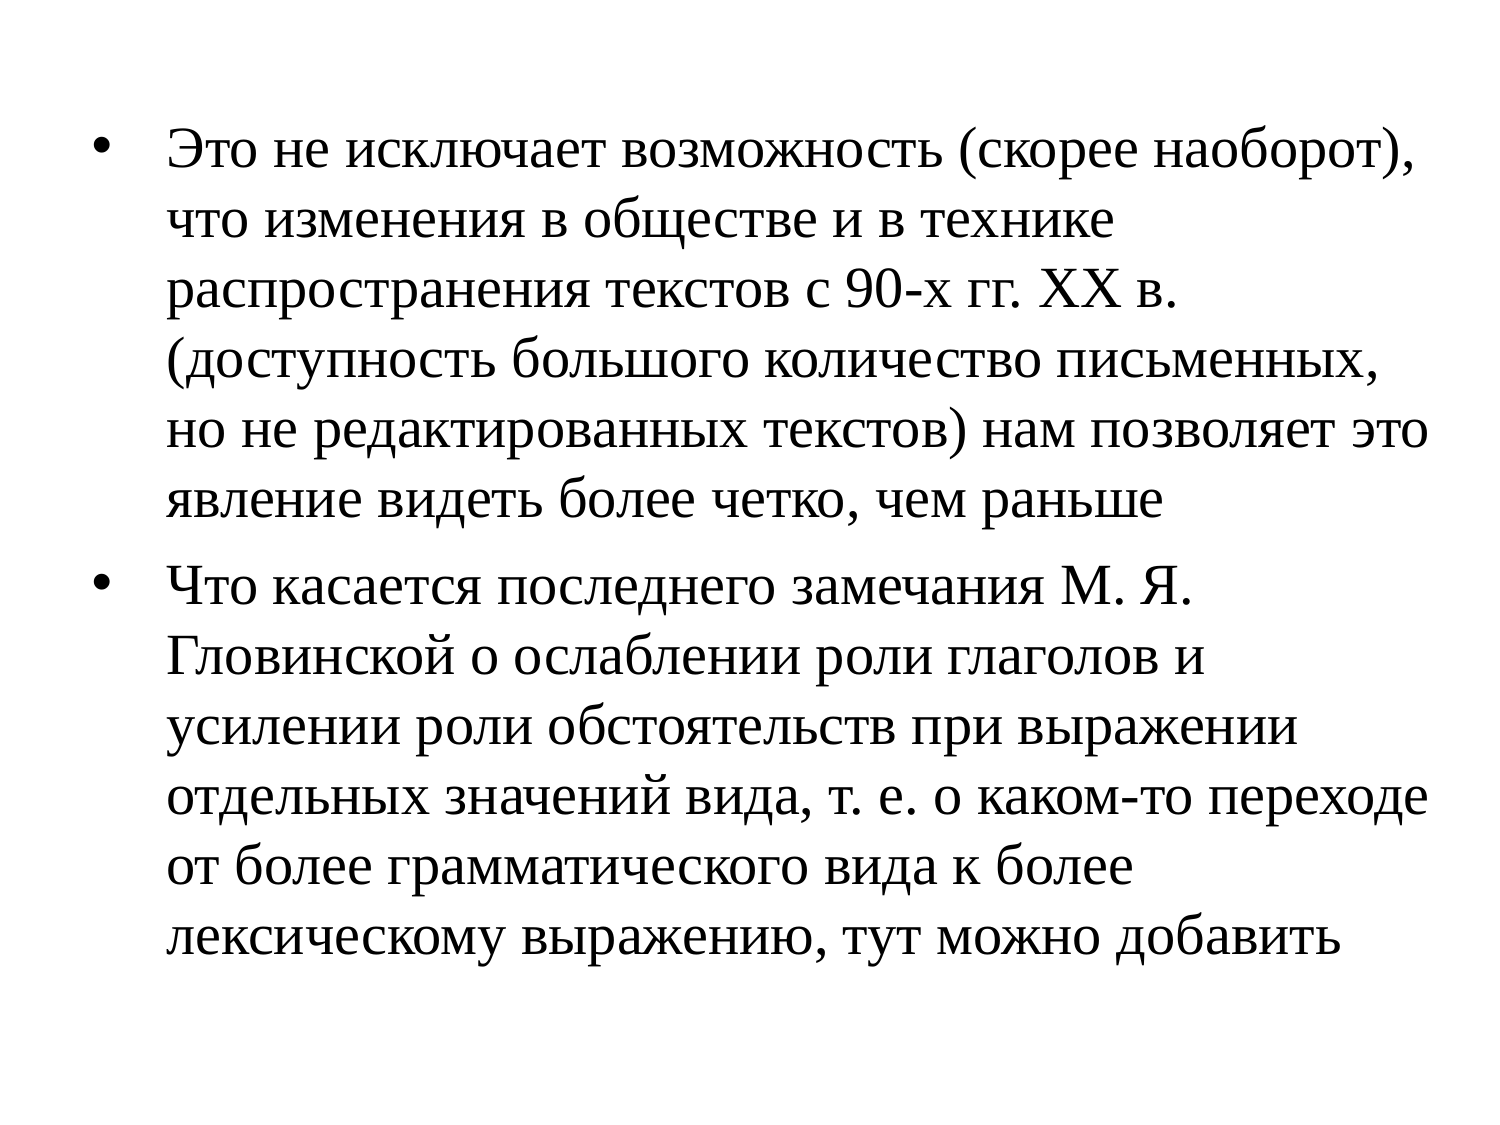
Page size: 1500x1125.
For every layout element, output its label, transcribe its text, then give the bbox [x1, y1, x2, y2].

list Это не исключает возможность (скорее наоборот), что изменения в обществе и в технике распространения текстов с 90-х гг. XX в. (доступность большого количество письменных, но не редактированных текстов) нам позволяет это явление видеть более четко, чем раньше Что касается последнего замечания М. Я. Гловинской о ослаблении роли глаголов и усилении роли обстоятельств при выражении отдельных значений вида, т. е. о каком-то переходе от более грамматического вида к более лексическому выражению, тут можно добавить [76, 101, 1459, 1059]
